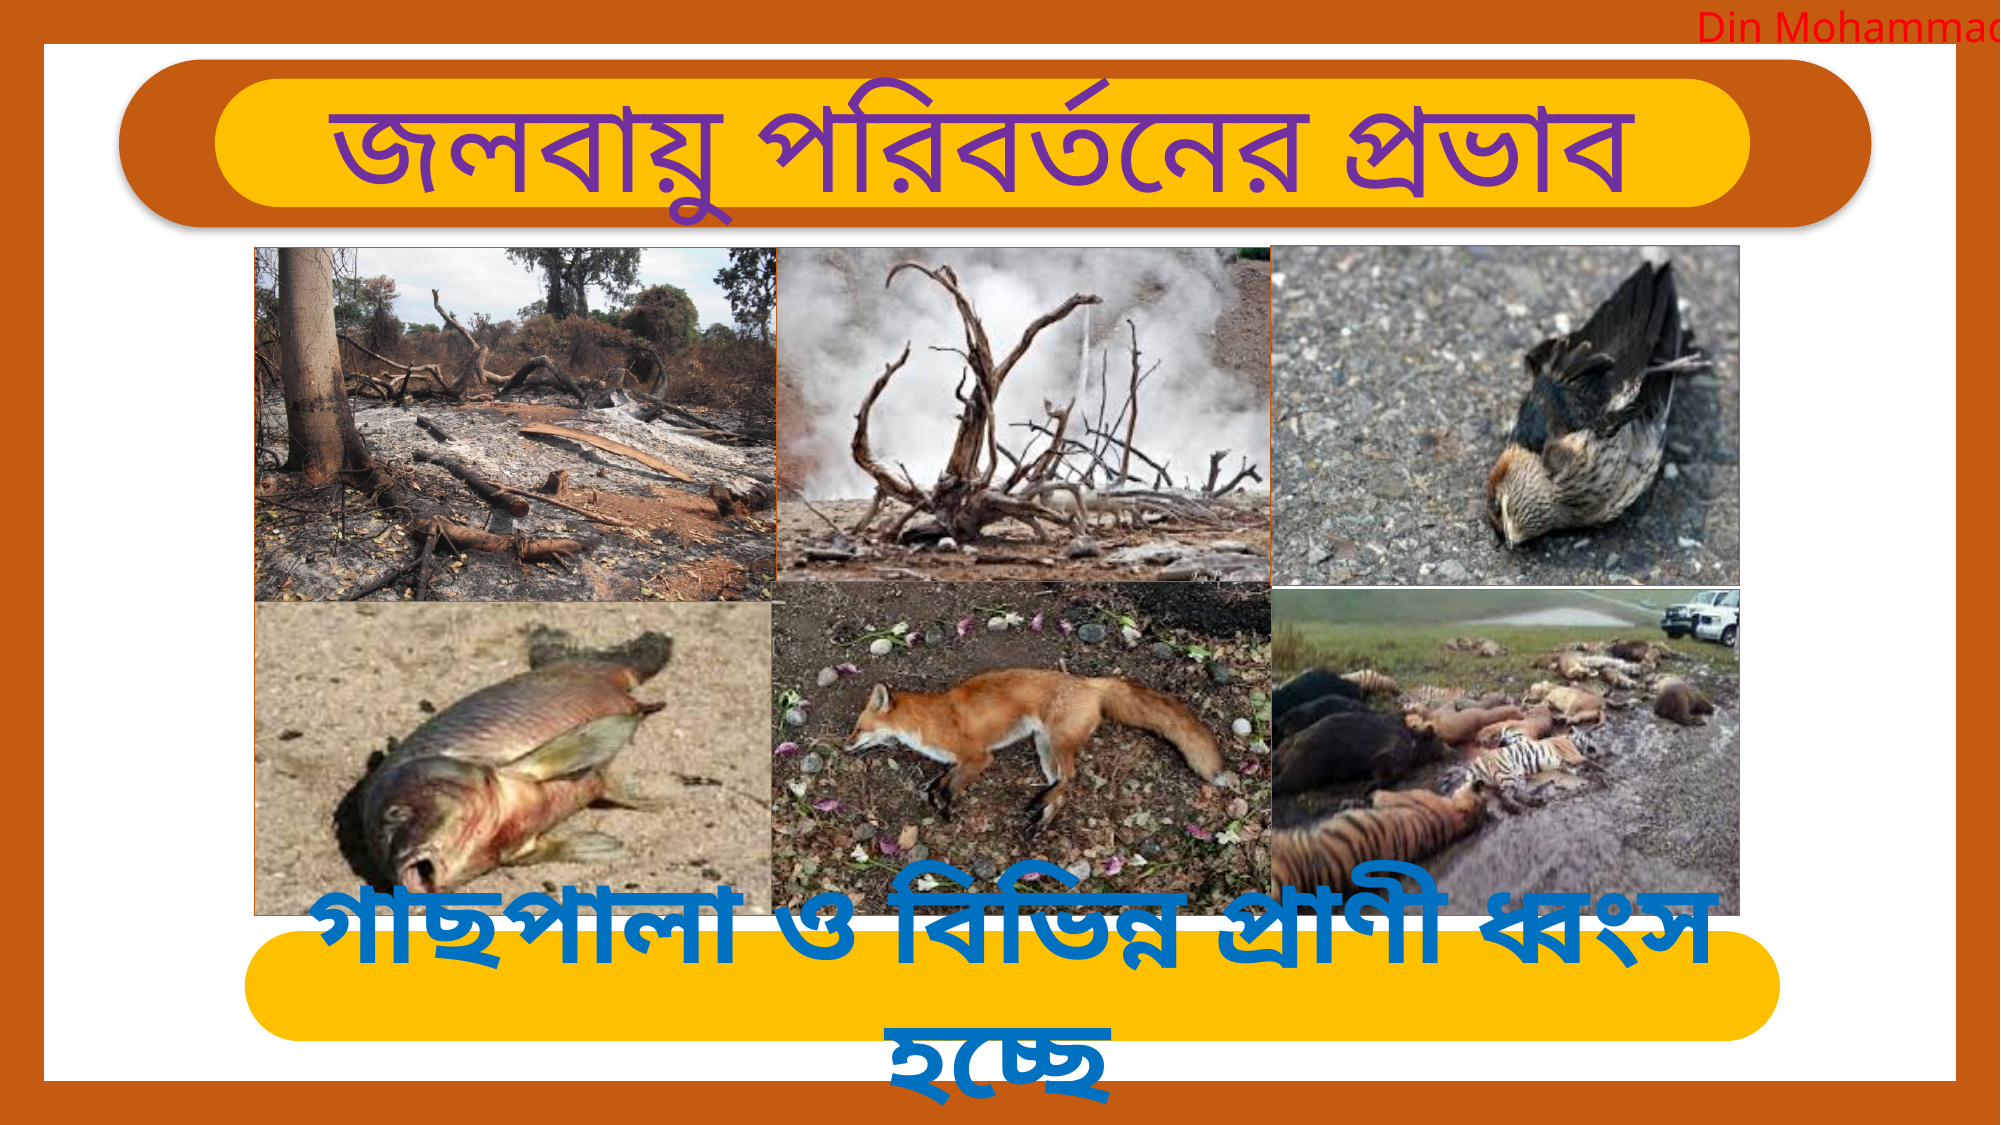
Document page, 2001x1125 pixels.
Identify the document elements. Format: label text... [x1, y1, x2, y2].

picture [254, 245, 1740, 916]
text_box গাছপালা ও বিভিন্ন প্রাণী ধ্বংস হচ্ছে [243, 930, 1781, 1043]
text_box [0, 0, 2000, 1125]
text_box Din Mohammad [1486, 0, 2000, 58]
text_box [117, 58, 1873, 229]
text_box জলবায়ু পরিবর্তনের প্রভাব [213, 77, 1752, 209]
